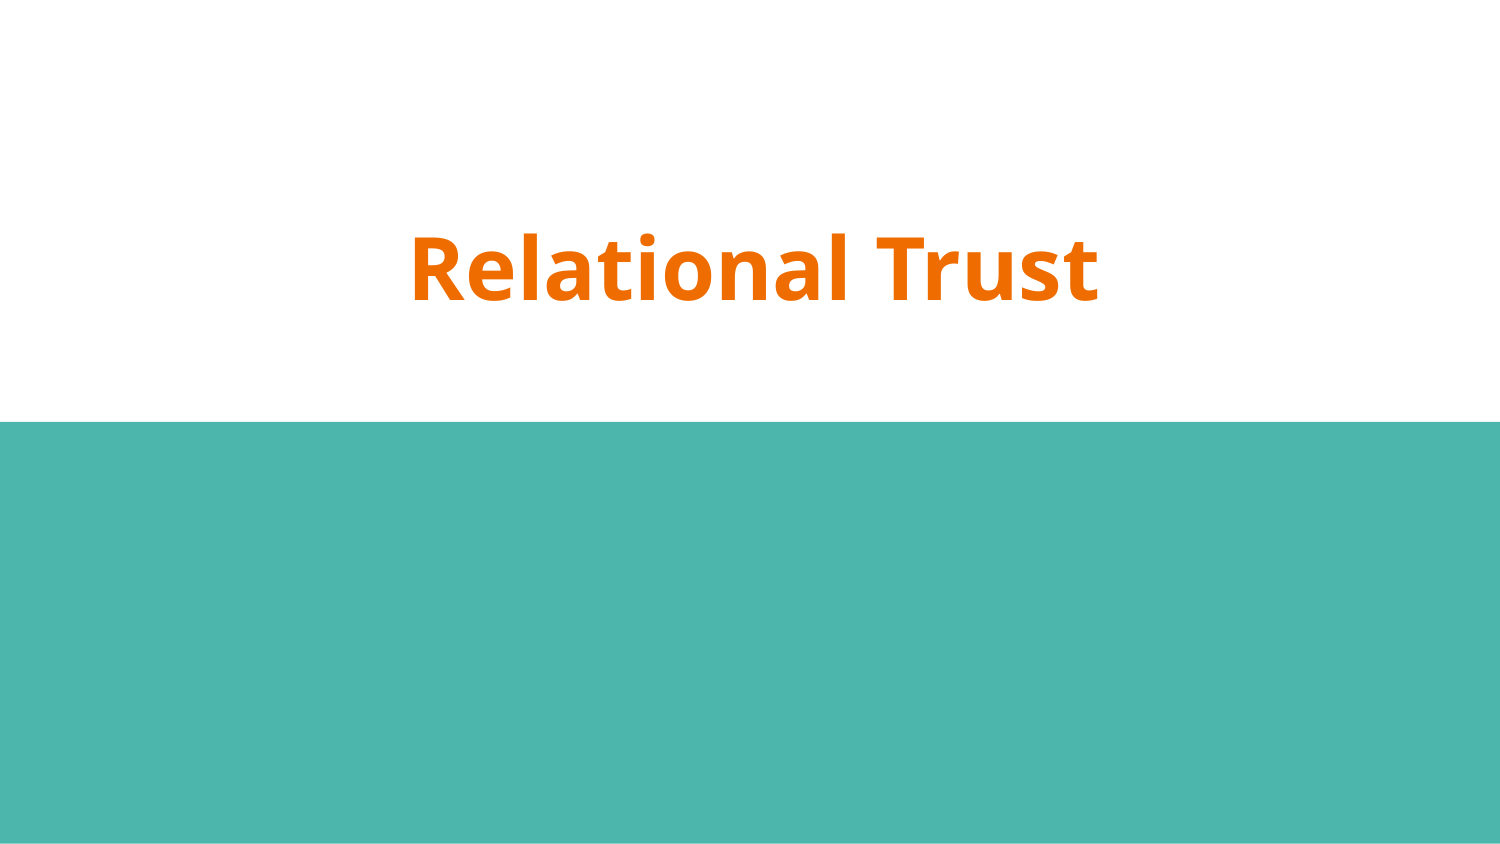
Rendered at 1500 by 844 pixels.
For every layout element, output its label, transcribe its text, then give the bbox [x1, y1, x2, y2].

title Relational Trust [51, 133, 1458, 397]
